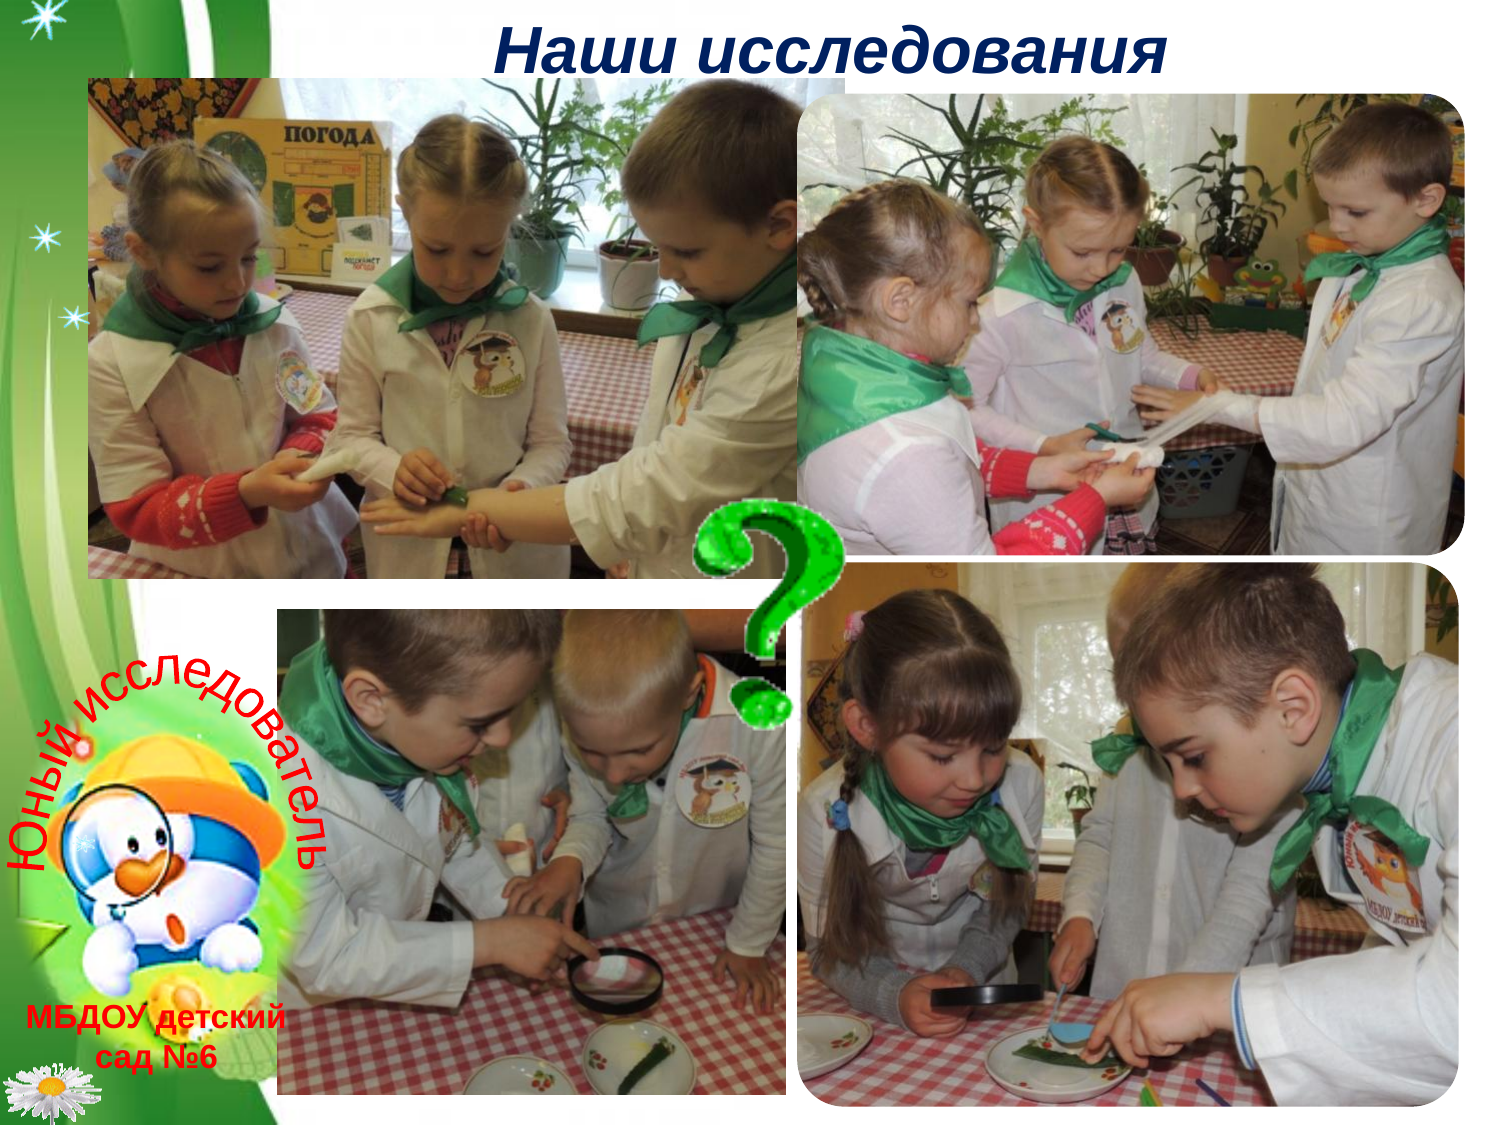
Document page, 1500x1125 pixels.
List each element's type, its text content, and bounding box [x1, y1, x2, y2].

text_box Наши исследования [478, 0, 1317, 92]
picture [0, 0, 1500, 1125]
